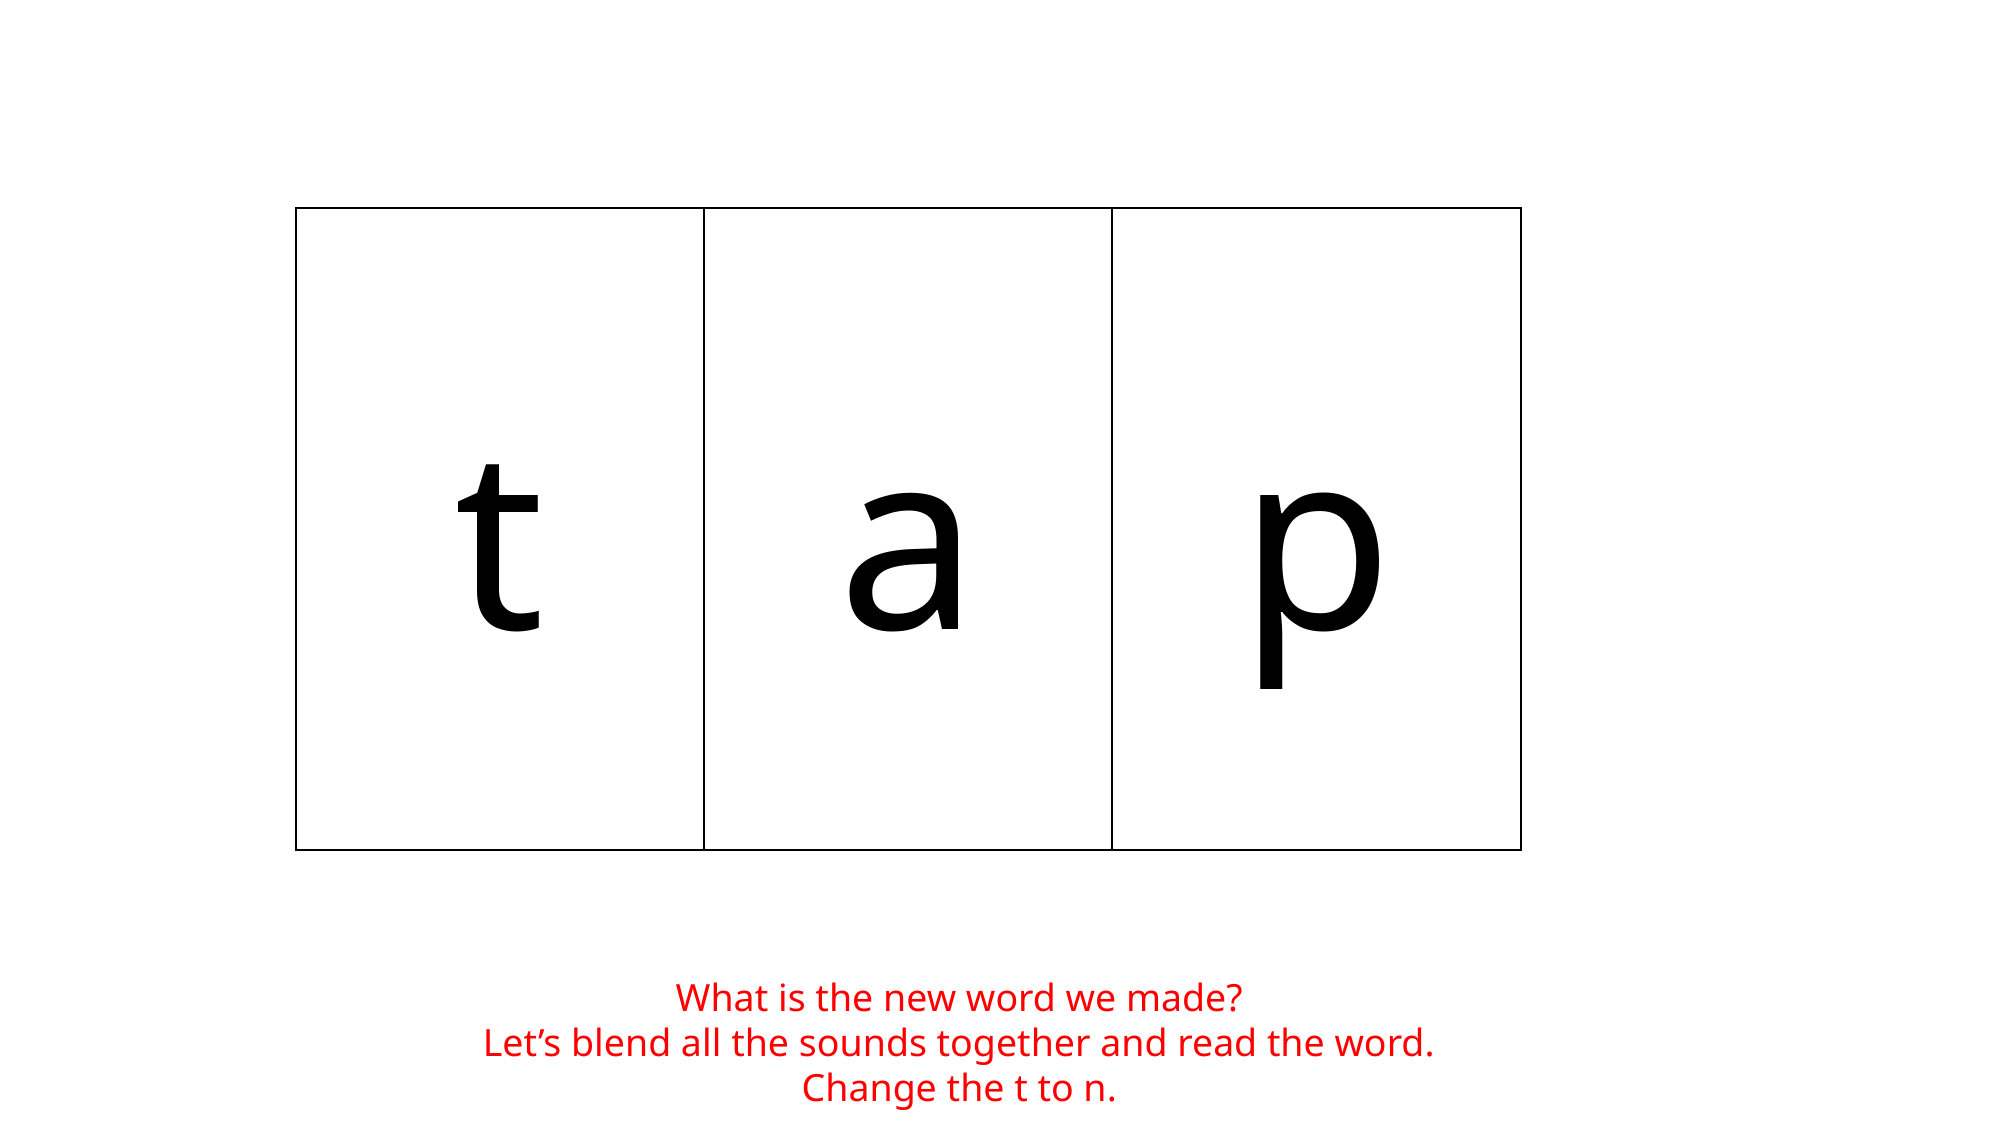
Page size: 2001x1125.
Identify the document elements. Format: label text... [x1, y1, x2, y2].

text_box What is the new word we made? Let’s blend all the sounds together and read the word. Change the t to n. [158, 966, 1761, 1117]
text_box a [703, 207, 1111, 851]
text_box p [1111, 207, 1522, 851]
text_box t [295, 207, 703, 851]
